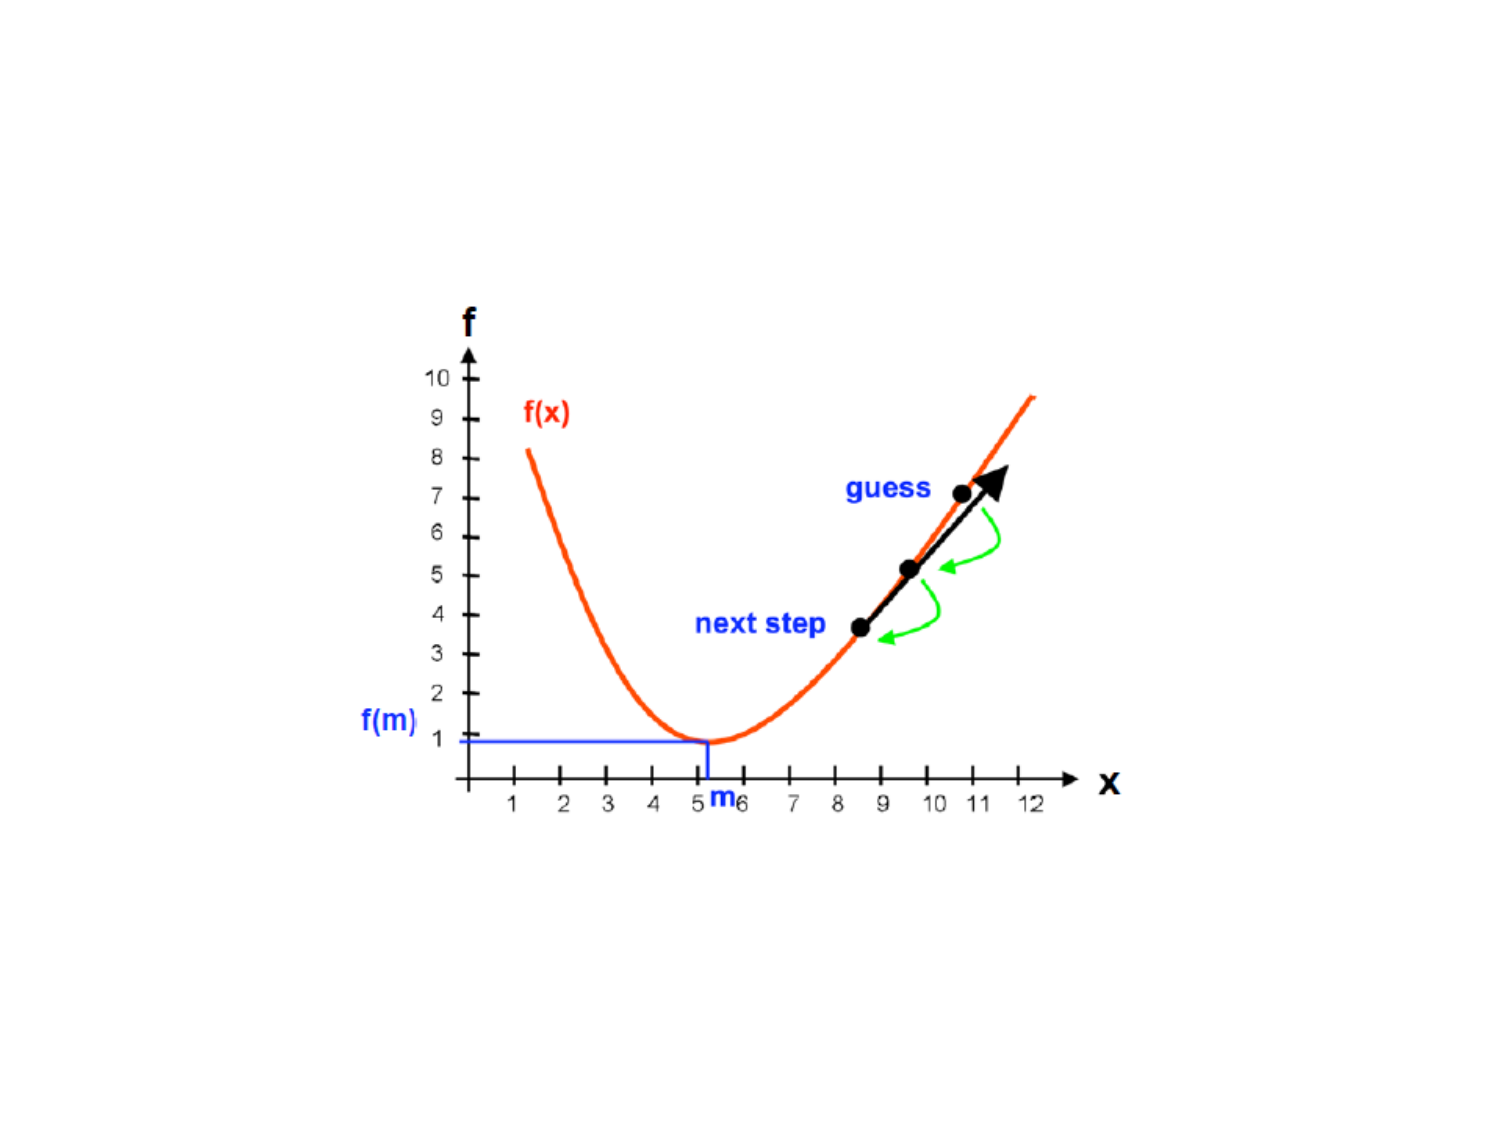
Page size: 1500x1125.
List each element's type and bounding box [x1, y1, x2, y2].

picture [347, 295, 1153, 830]
